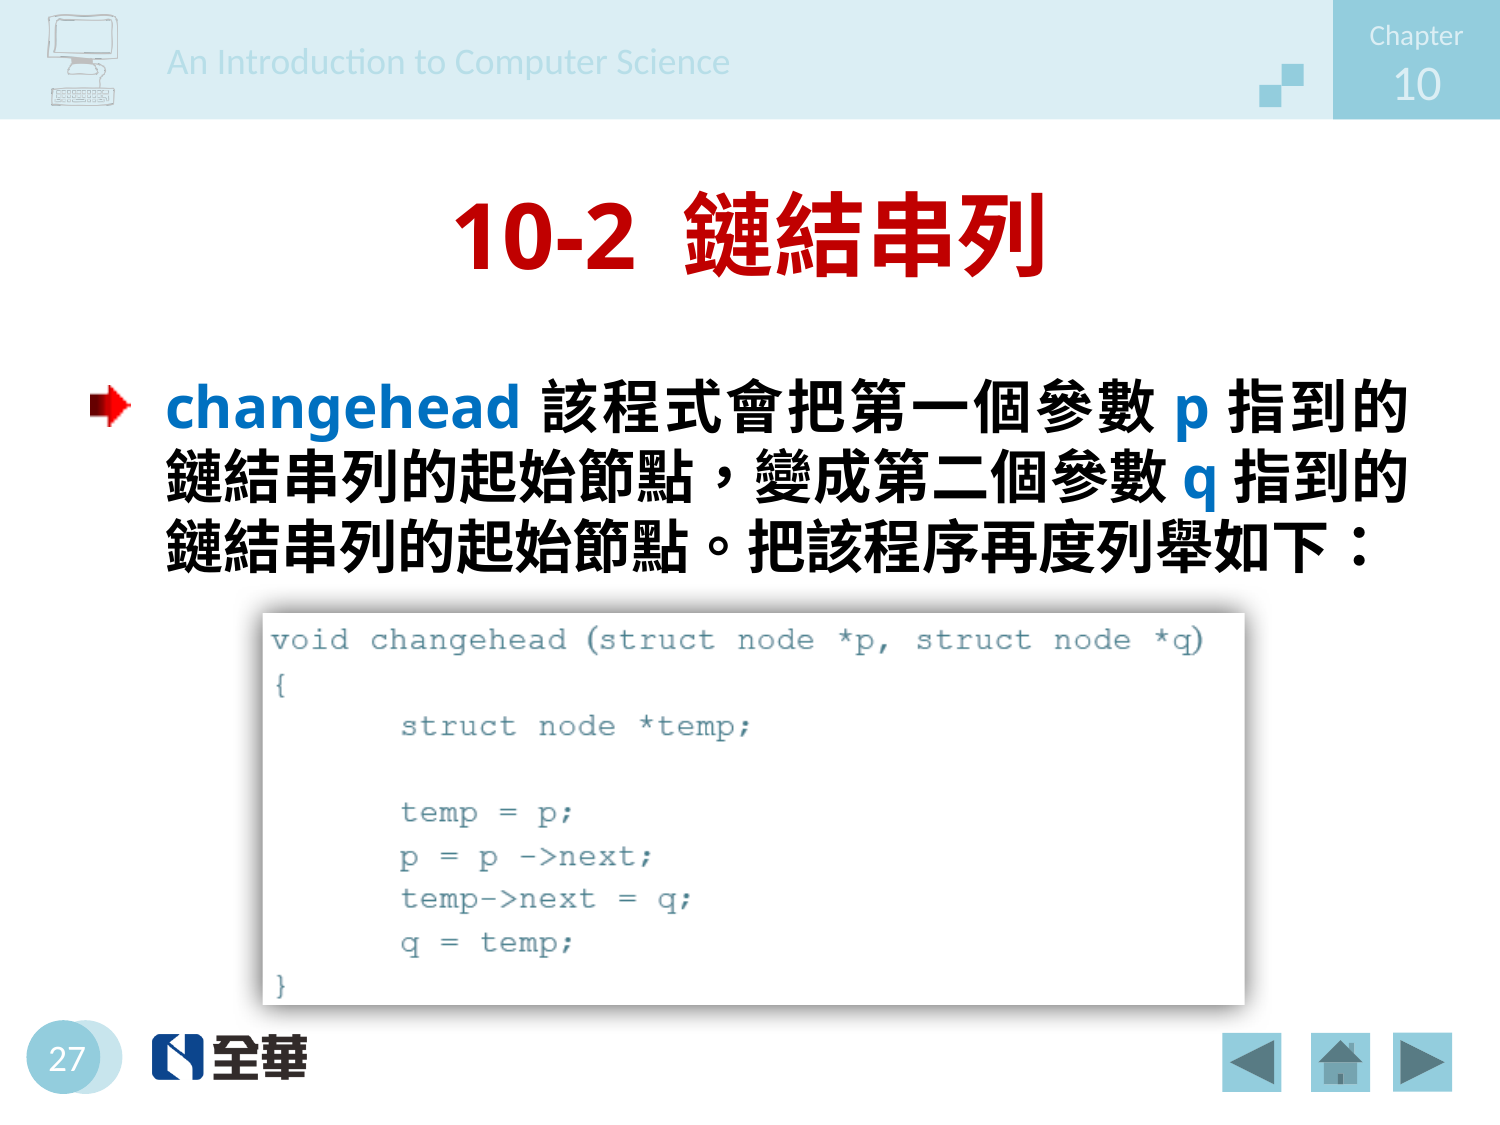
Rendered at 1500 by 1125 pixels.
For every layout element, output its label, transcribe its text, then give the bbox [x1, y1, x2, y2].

list changehead該程式會把第一個參數p指到的鏈結串列的起始節點，變成第二個參數q指到的鏈結串列的起始節點。把該程序再度列舉如下： [75, 363, 1425, 1005]
picture [90, 385, 131, 427]
picture [152, 1034, 307, 1080]
picture [47, 14, 118, 106]
picture [262, 613, 1245, 1006]
title 10-2 鏈結串列 [75, 138, 1425, 327]
